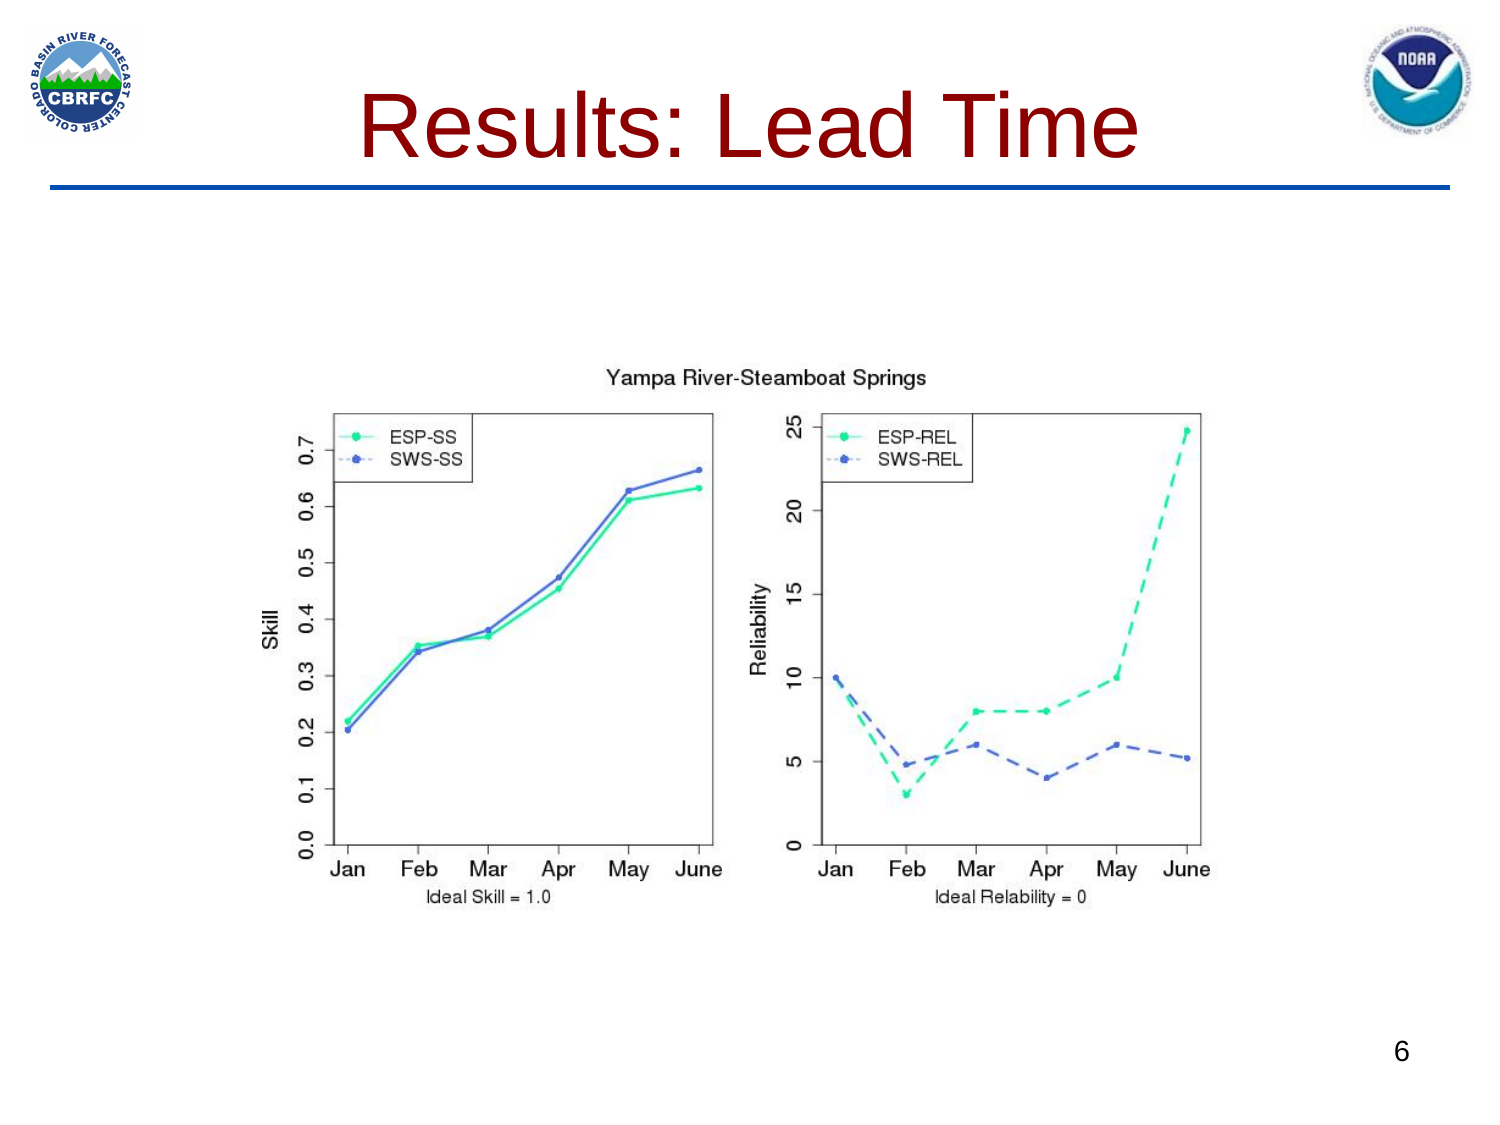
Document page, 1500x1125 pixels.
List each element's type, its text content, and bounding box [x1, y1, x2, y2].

picture [1362, 24, 1475, 139]
title Results: Lead Time [74, 49, 1426, 193]
slide_number 6 [1074, 1024, 1426, 1103]
picture [24, 24, 138, 138]
picture [262, 324, 1238, 935]
